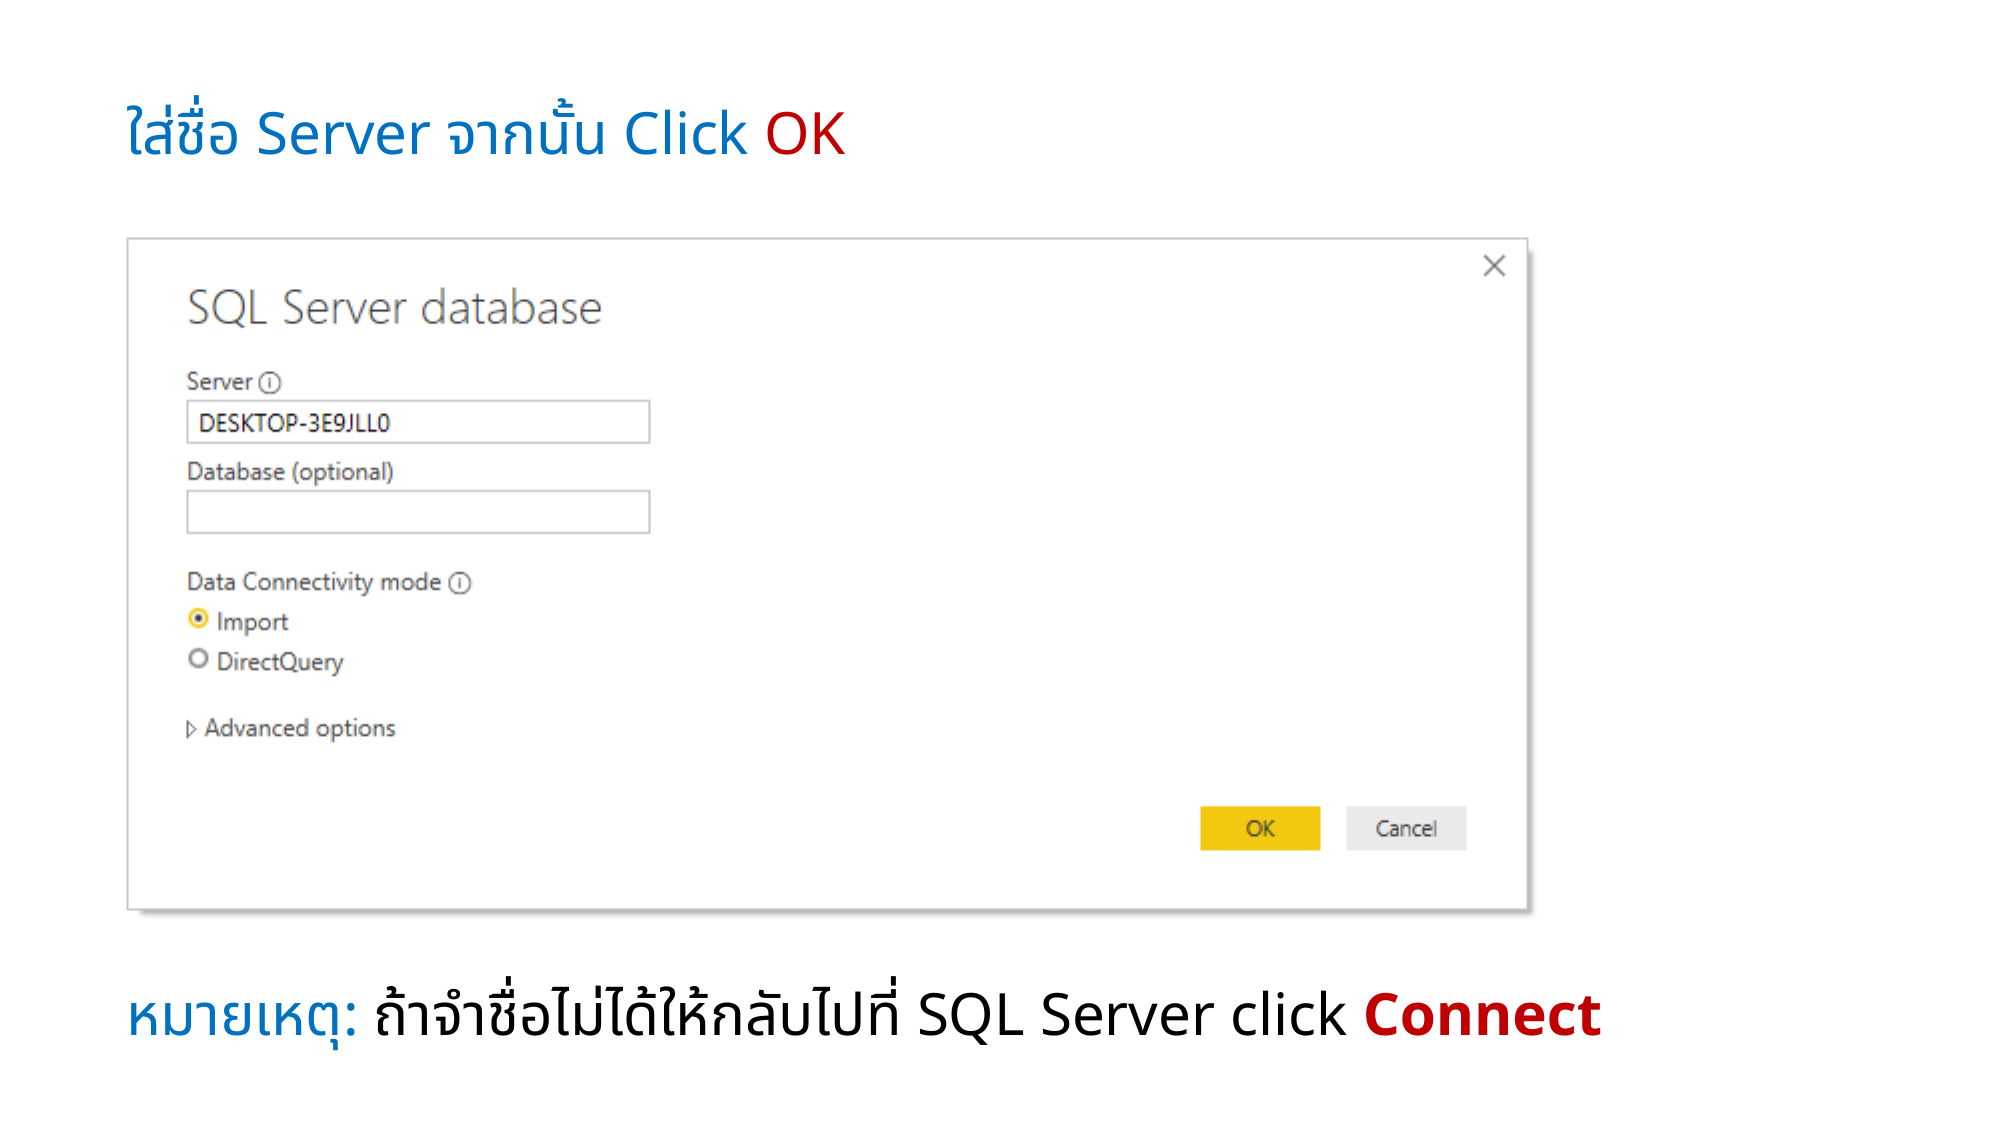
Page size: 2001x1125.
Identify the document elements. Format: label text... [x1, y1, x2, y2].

title หมายเหตุ: ถ้าจำชื่อไม่ได้ให้กลับไปที่ SQL Server click Connect [111, 907, 1837, 1125]
text_box ใส่ชื่อ Server จากนั้น Click OK [111, 26, 1837, 244]
picture [111, 216, 1549, 949]
